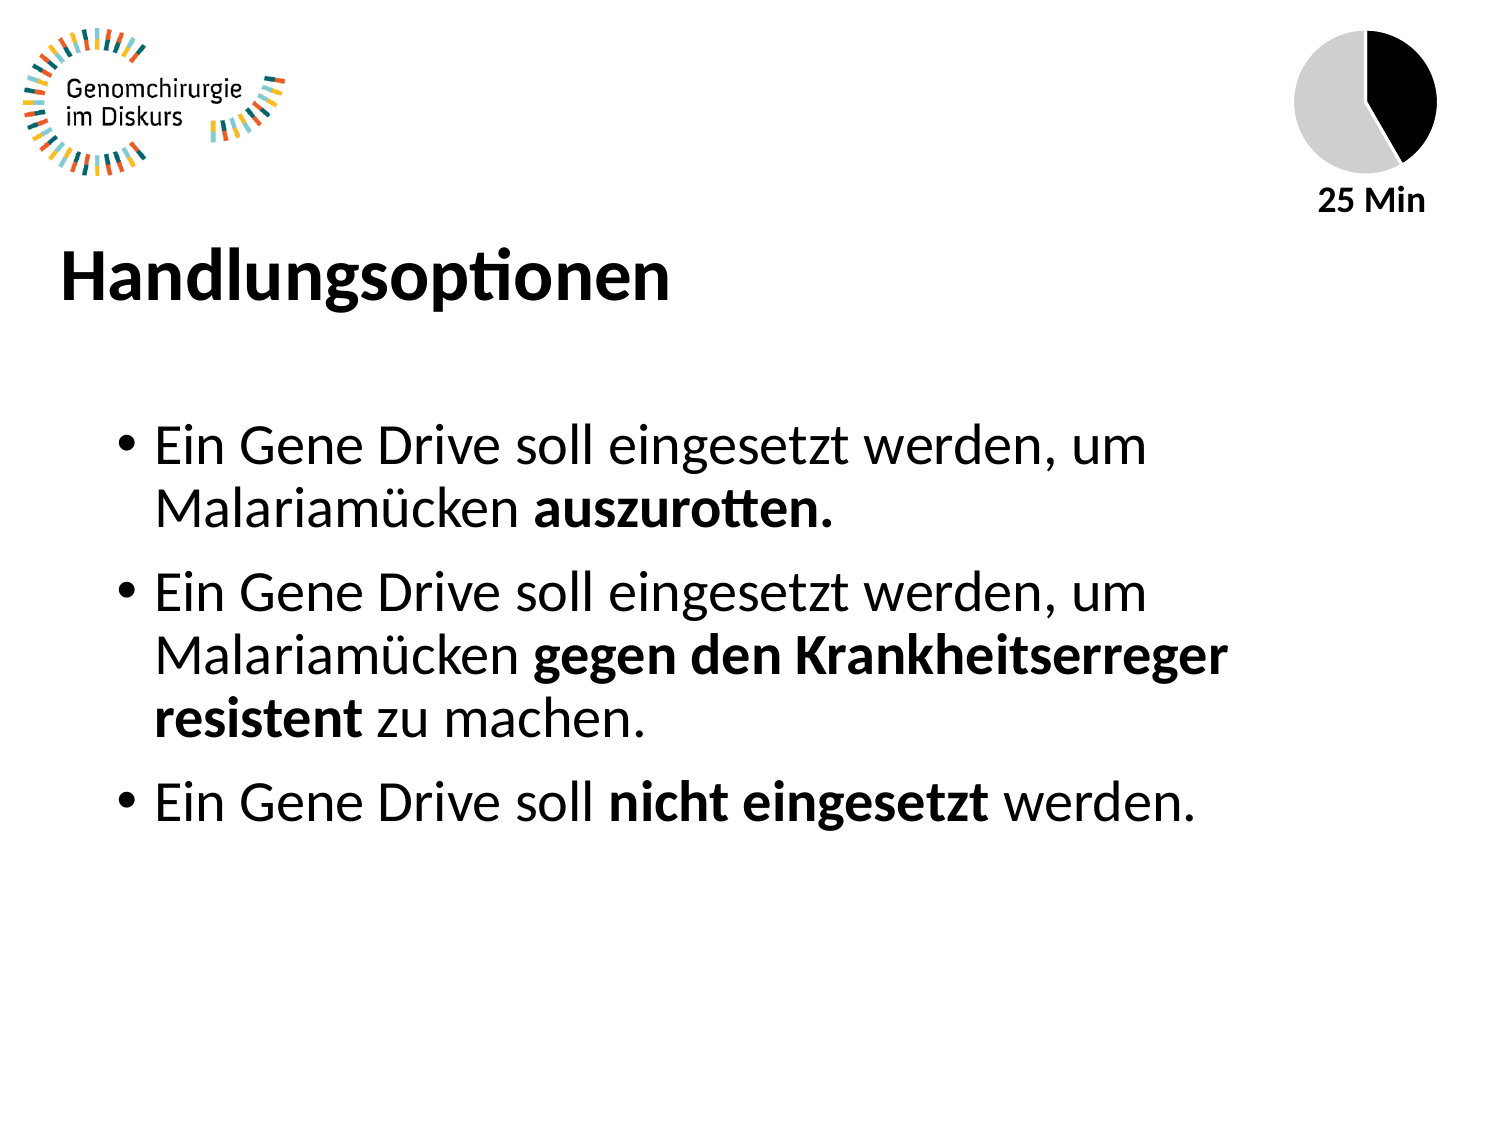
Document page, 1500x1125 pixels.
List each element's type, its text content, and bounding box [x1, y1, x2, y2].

picture [23, 28, 285, 176]
chart [1271, 25, 1460, 179]
title Handlungsoptionen [45, 167, 1340, 385]
text_box 25 Min [1302, 179, 1460, 228]
list Ein Gene Drive soll eingesetzt werden, um Malariamücken auszurotten. Ein Gene Drive soll eingesetzt werden, um Malariamücken gegen den Krankheitserreger resistent zu machen. Ein Gene Drive soll nicht eingesetzt werden. [101, 407, 1445, 926]
